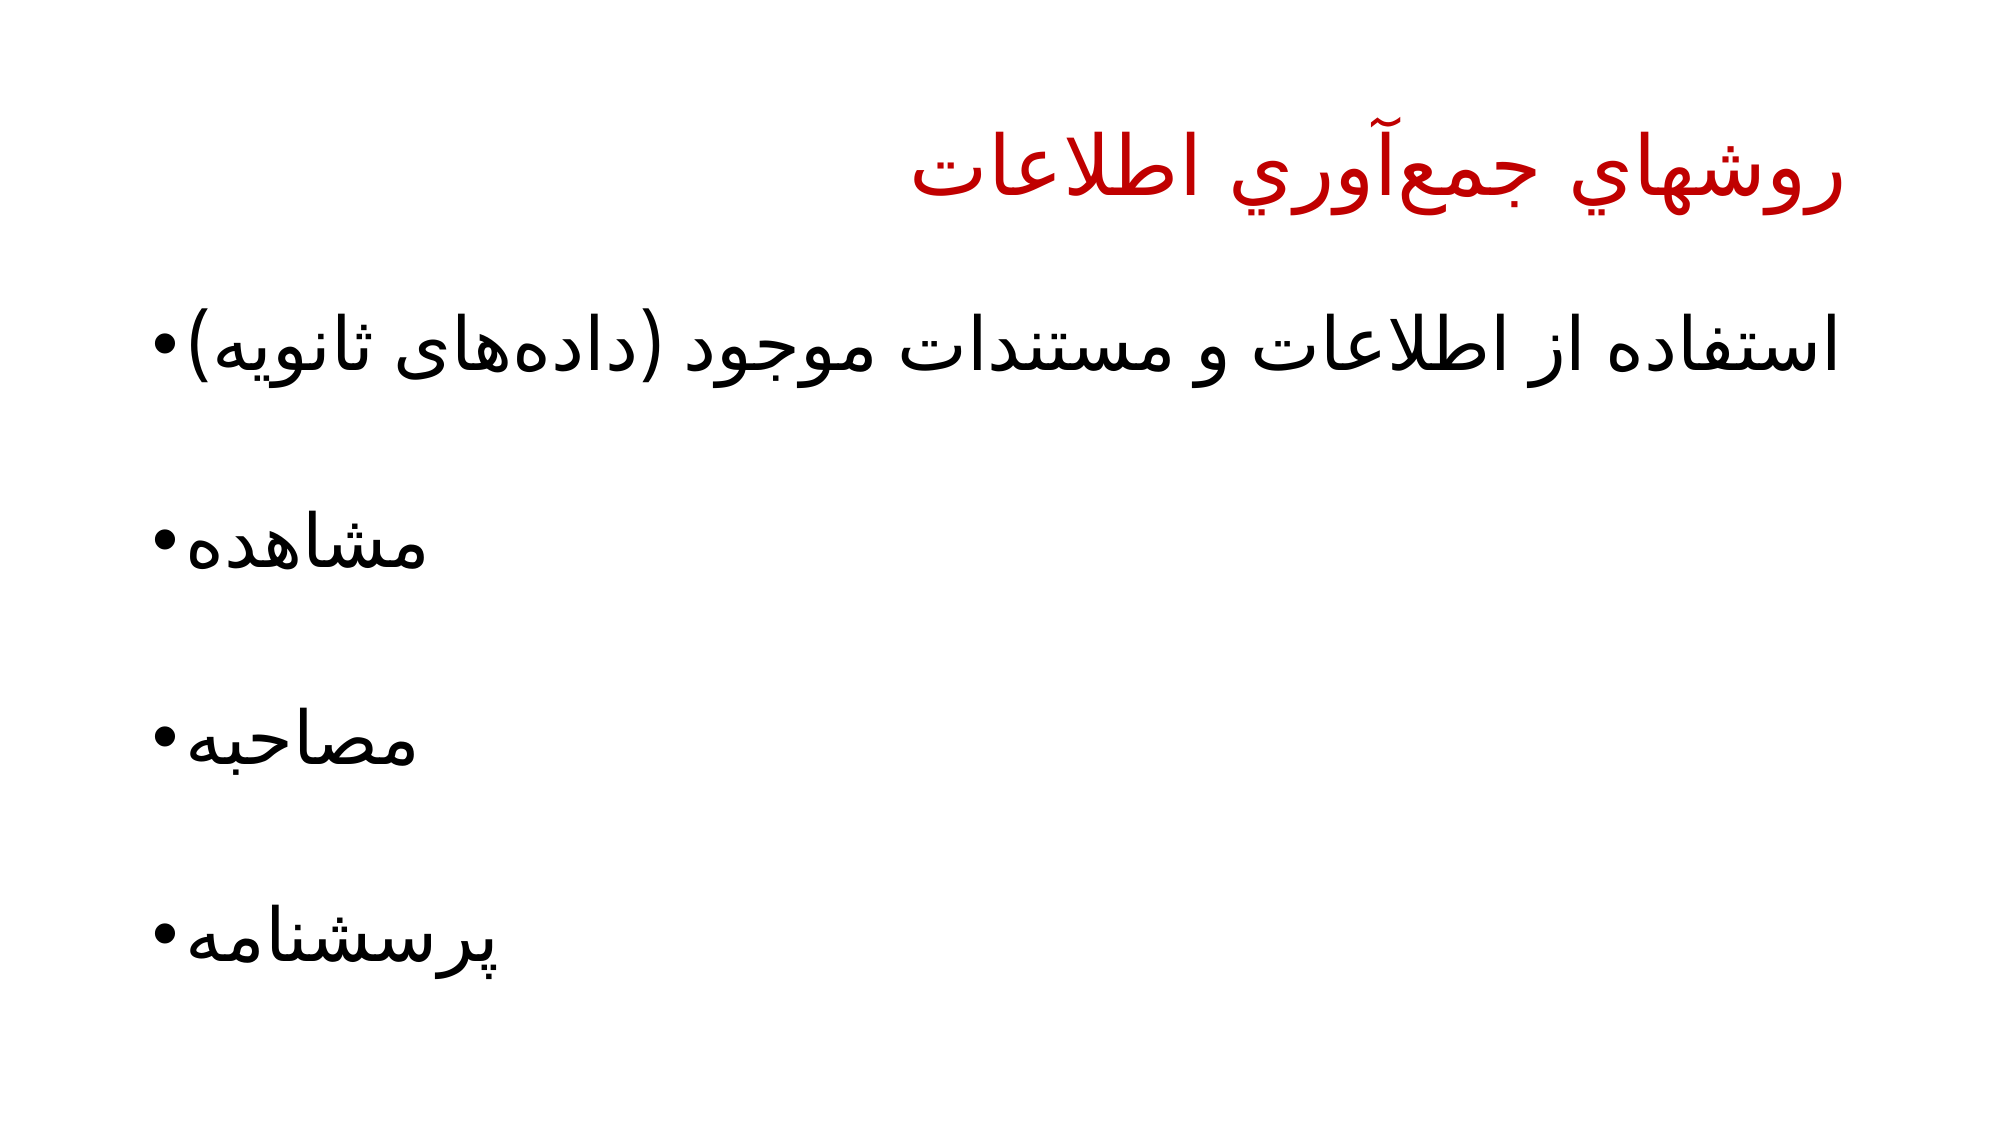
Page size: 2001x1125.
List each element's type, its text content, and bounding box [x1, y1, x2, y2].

list استفاده از اطلاعات و مستندات موجود (داده‌های ثانویه) مشاهده مصاحبه پرسشنامه [137, 299, 1863, 1014]
title روشهاي جمع‌‌آوري اطلاعات [137, 59, 1863, 278]
